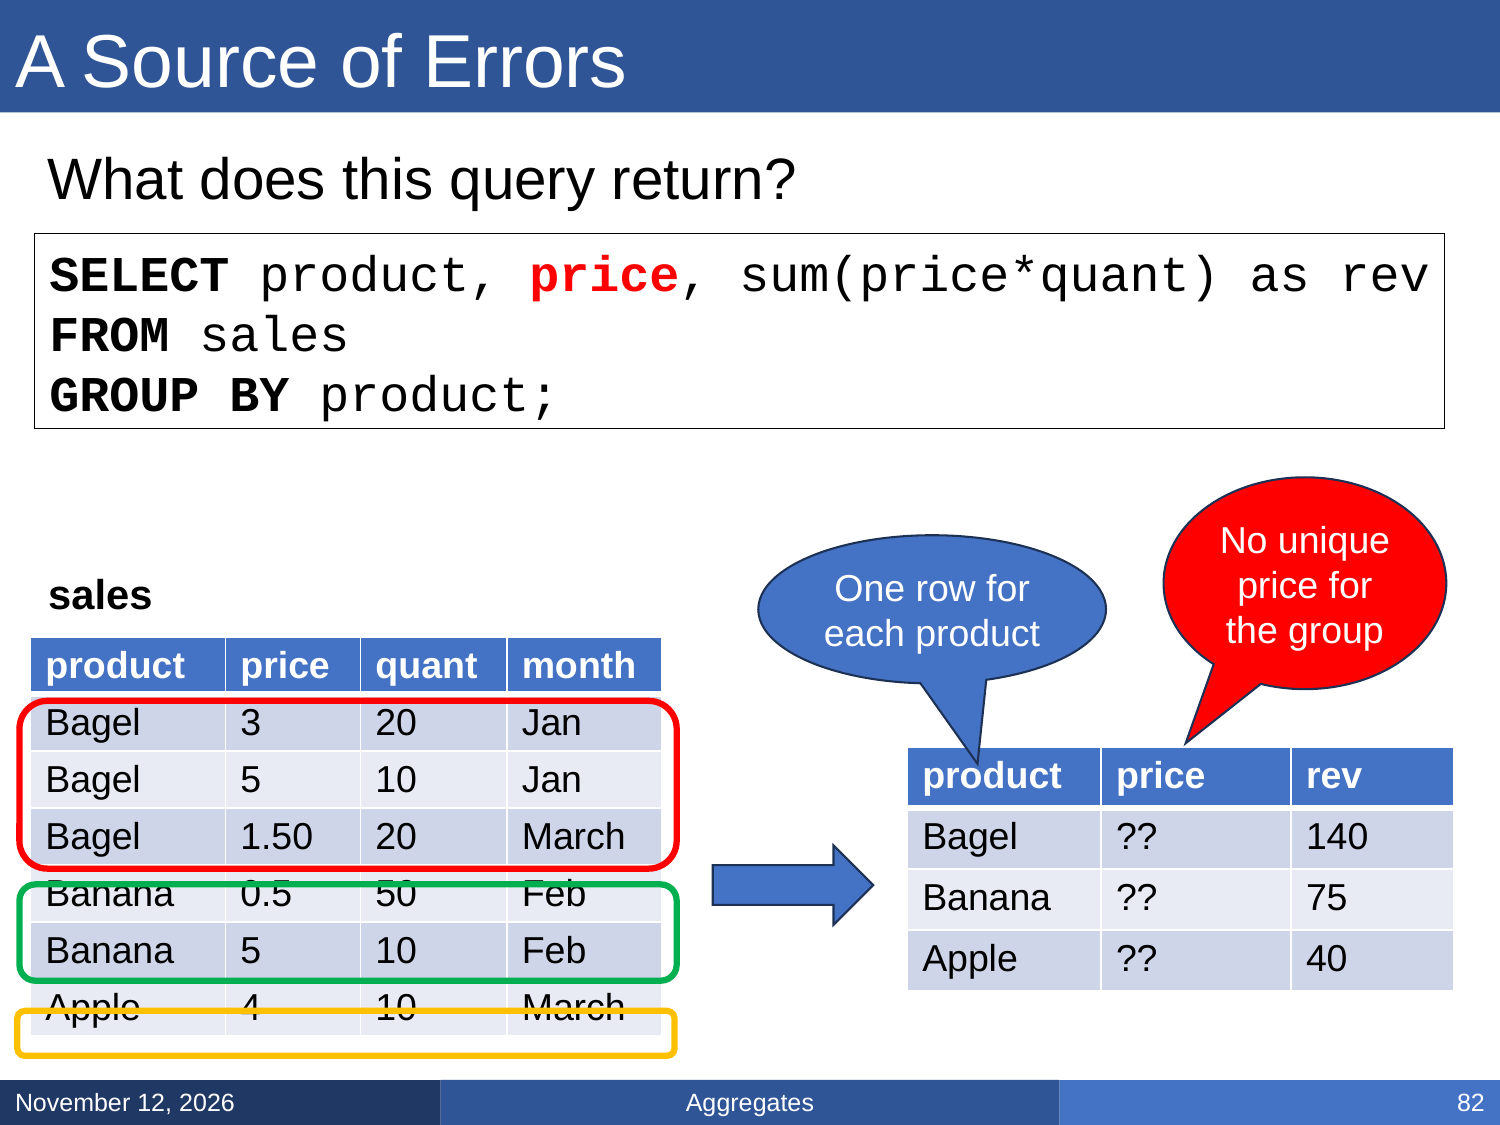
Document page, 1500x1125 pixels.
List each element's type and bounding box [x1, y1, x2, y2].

slide_number [0, 1079, 338, 1125]
table_cell [908, 931, 1100, 990]
table_cell [226, 870, 360, 883]
table_cell [31, 866, 225, 883]
table_header [31, 638, 225, 691]
table_cell [1292, 931, 1453, 990]
table_header [361, 638, 506, 691]
table_cell [508, 868, 661, 883]
table_cell [1102, 870, 1290, 929]
text_box [757, 534, 1108, 767]
text_box [16, 1009, 676, 1057]
text_box [711, 842, 875, 928]
table_cell [508, 697, 661, 702]
table_cell [1292, 870, 1453, 929]
text_box [33, 560, 168, 625]
footer [496, 1079, 1004, 1125]
table_header [508, 638, 661, 691]
table_cell [226, 982, 360, 1009]
table_cell [1102, 931, 1290, 990]
text_box [18, 883, 678, 982]
table_header [1292, 748, 1453, 805]
title [0, 0, 1500, 112]
table_cell [908, 870, 1100, 929]
table_cell [31, 697, 225, 704]
table_cell [361, 870, 506, 883]
text_box [1162, 476, 1448, 747]
table_cell [908, 811, 1100, 868]
text_box [18, 699, 678, 870]
table_header [908, 748, 1100, 805]
table_cell [1292, 811, 1453, 868]
table_cell [361, 982, 506, 1009]
slide_number [1162, 1079, 1500, 1125]
table_cell [1102, 811, 1290, 868]
table_cell [31, 982, 225, 1009]
table_header [226, 638, 360, 691]
table_header [1102, 748, 1290, 805]
text_box [34, 233, 1445, 429]
text_box [32, 133, 813, 219]
table_cell [508, 982, 661, 1009]
